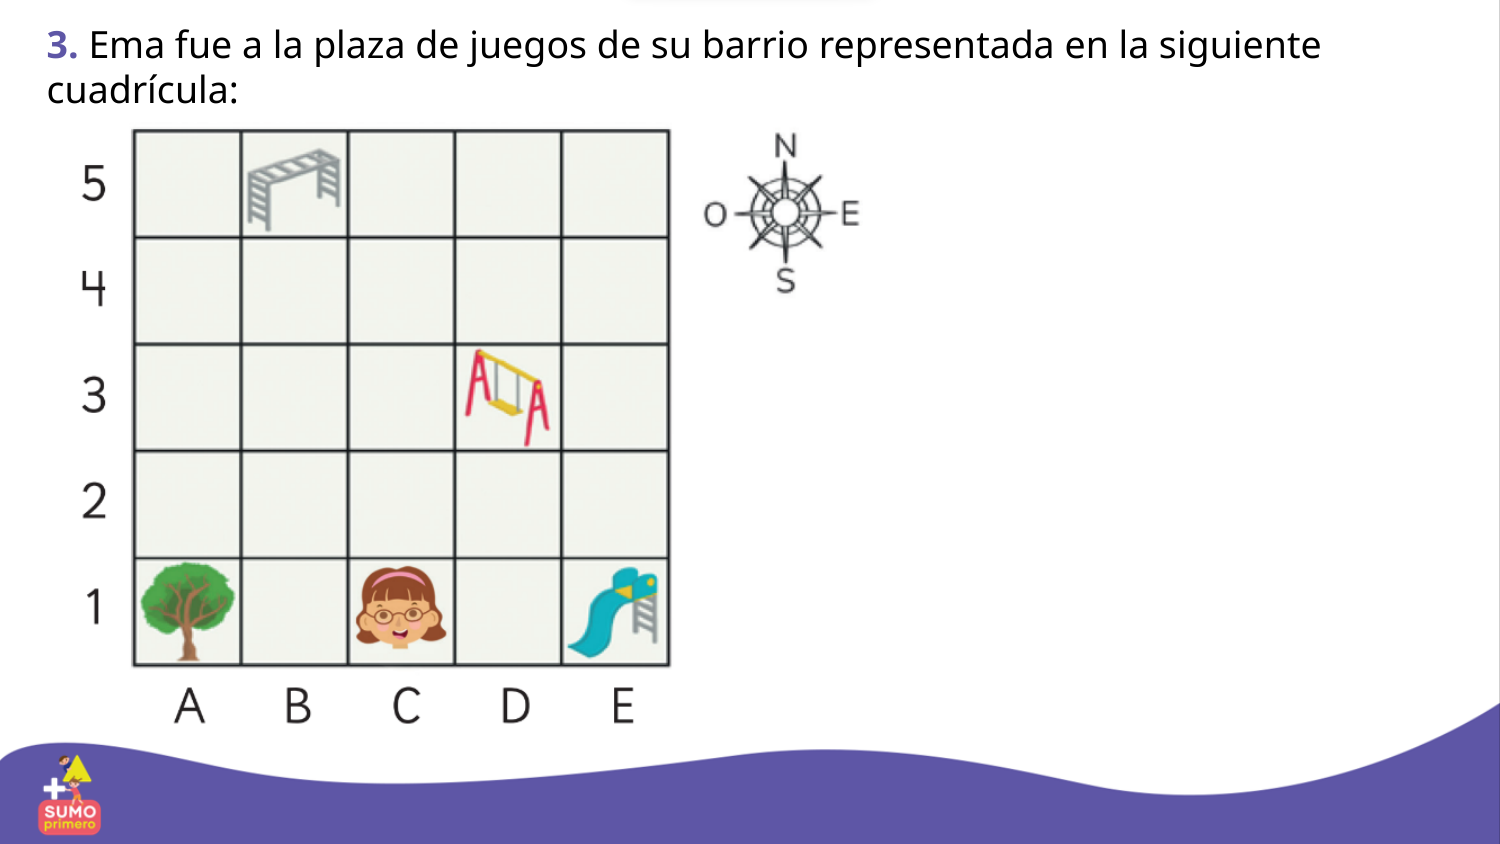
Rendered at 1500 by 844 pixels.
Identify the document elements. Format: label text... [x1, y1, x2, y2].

text_box 3. Ema fue a la plaza de juegos de su barrio representada en la siguiente cuadrícula: [31, 13, 1476, 119]
picture [0, 0, 1500, 844]
